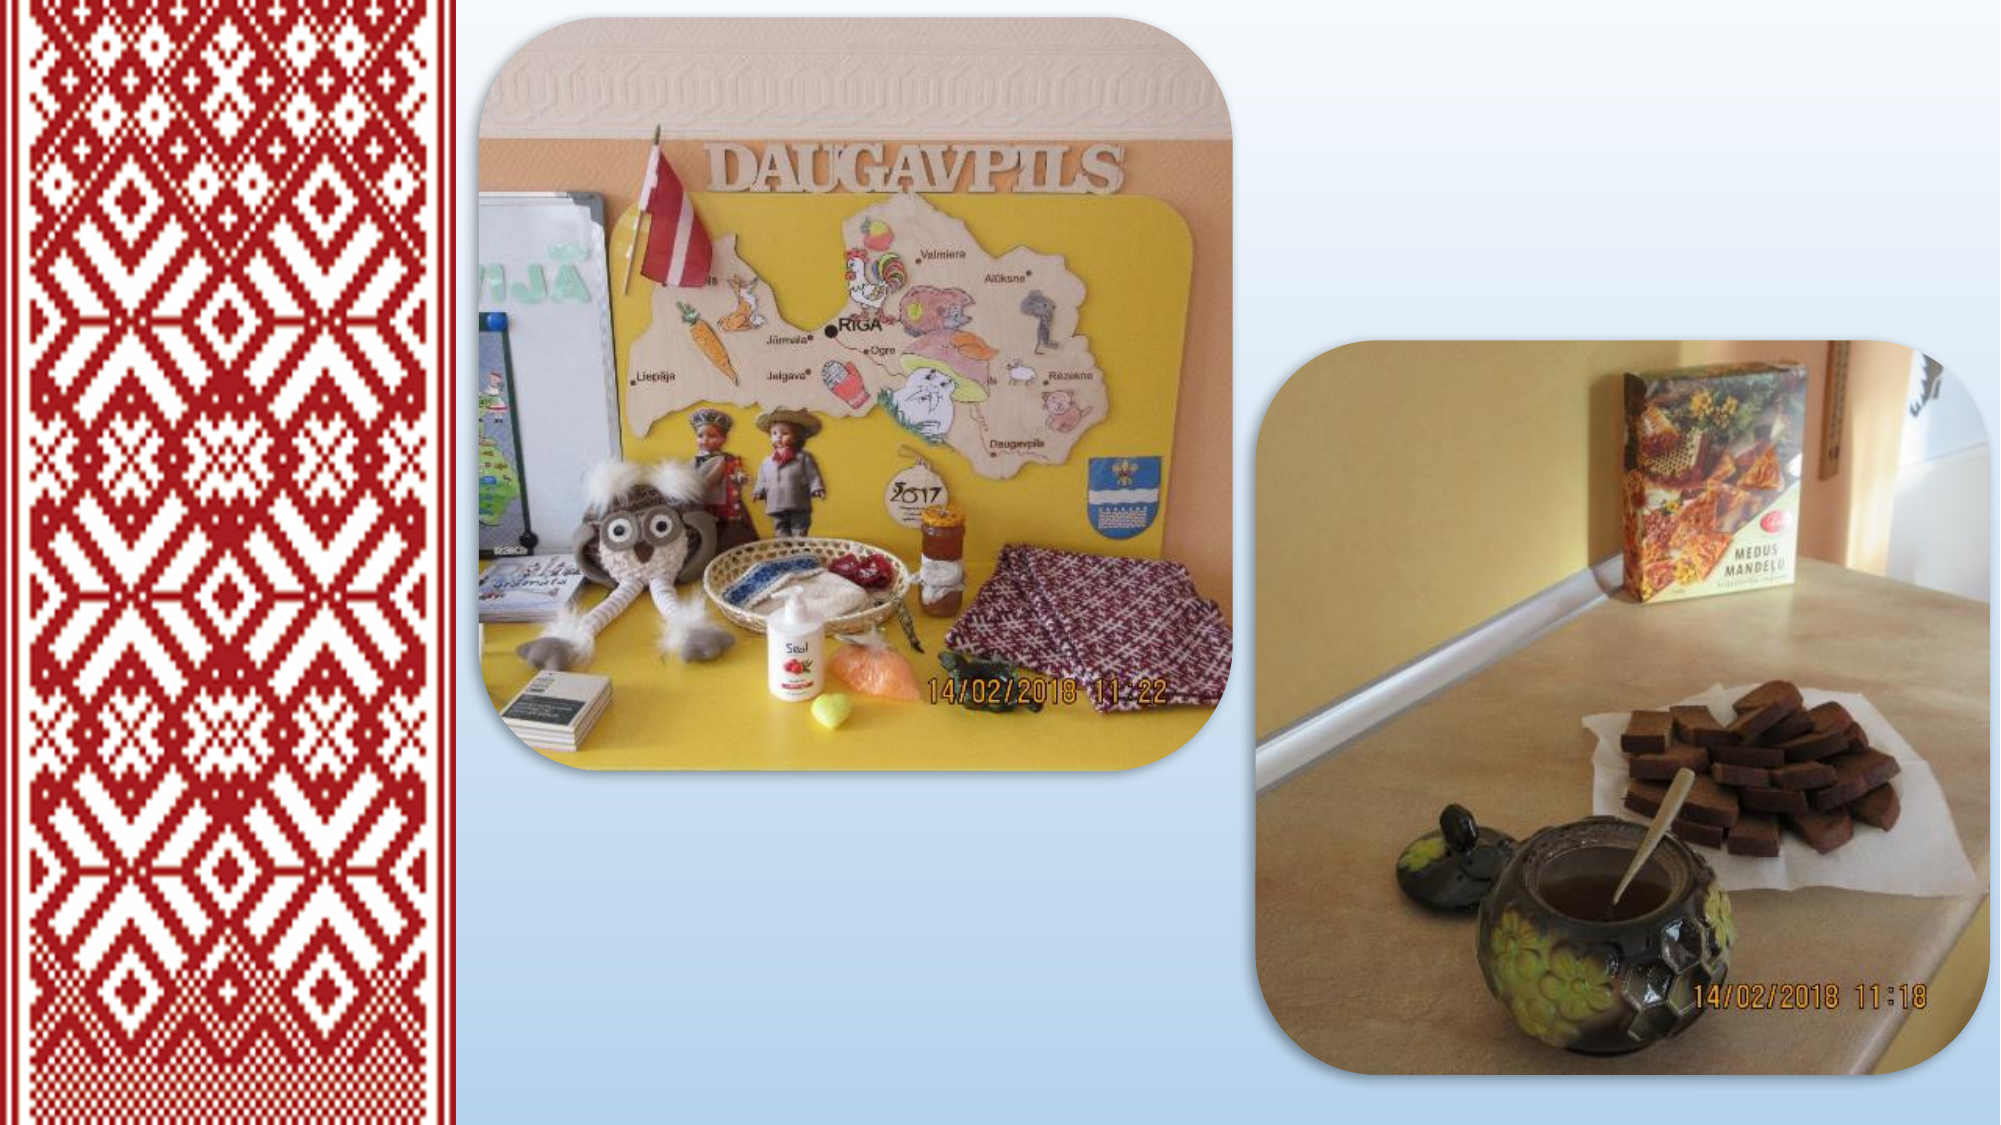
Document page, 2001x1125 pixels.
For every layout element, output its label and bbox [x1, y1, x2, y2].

picture [0, 0, 456, 1125]
picture [478, 17, 1233, 772]
picture [1255, 340, 1991, 1075]
